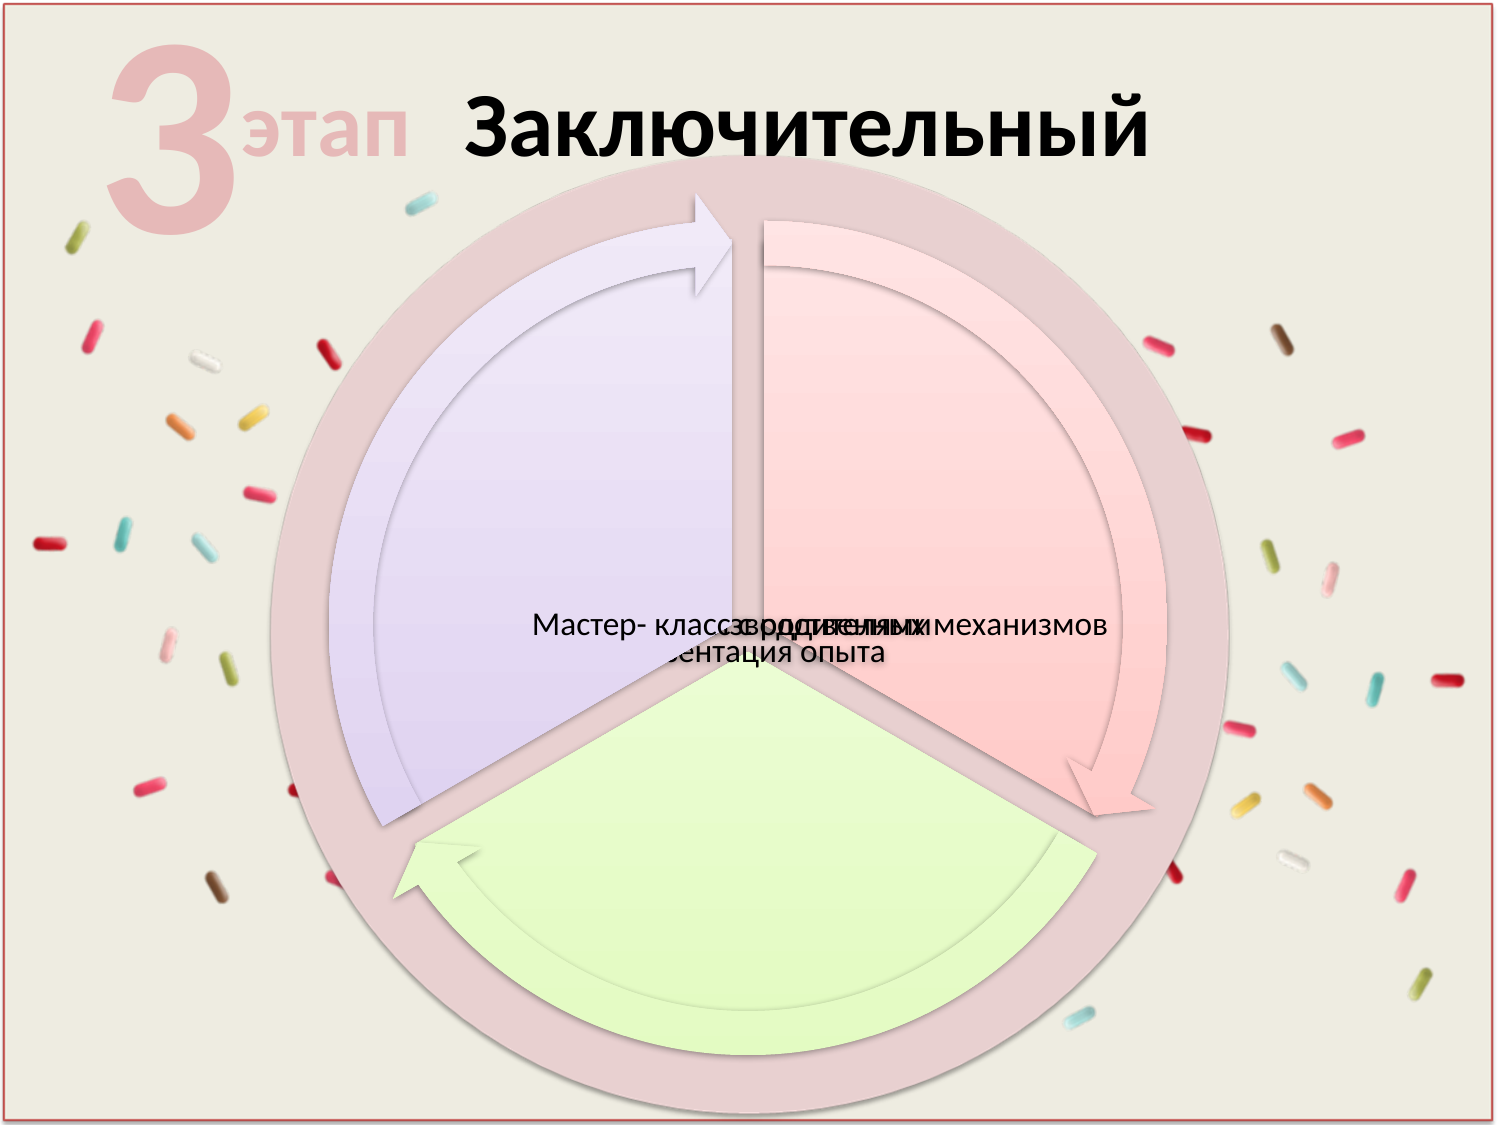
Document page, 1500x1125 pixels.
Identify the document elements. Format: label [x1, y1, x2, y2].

text_box [94, 179, 1402, 1097]
picture [0, 0, 1500, 1125]
